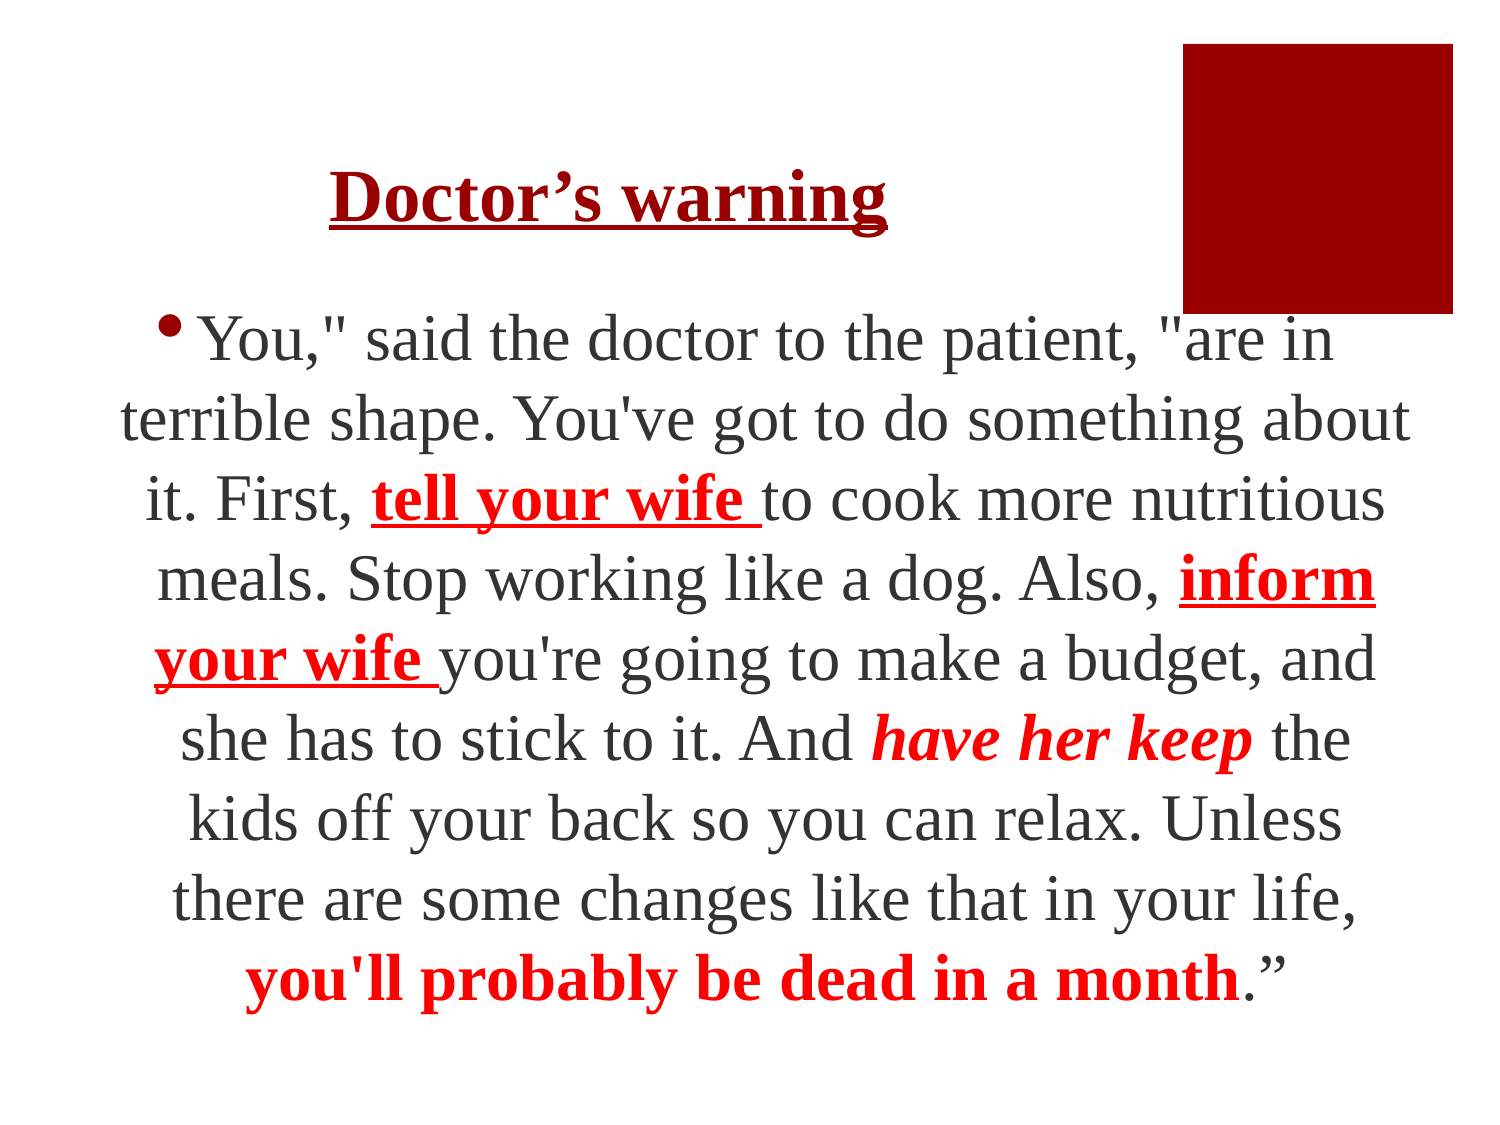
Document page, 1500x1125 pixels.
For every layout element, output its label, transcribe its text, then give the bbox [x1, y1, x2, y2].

title Doctor’s warning [74, 55, 1144, 245]
list You," said the doctor to the patient, "are in terrible shape. You've got to do something about it. First, tell your wife to cook more nutritious meals. Stop working like a dog. Also, inform your wife you're going to make a budget, and she has to stick to it. And have her keep the kids off your back so you can relax. Unless there are some changes like that in your life, you'll probably be dead in a month.” [74, 285, 1422, 1077]
